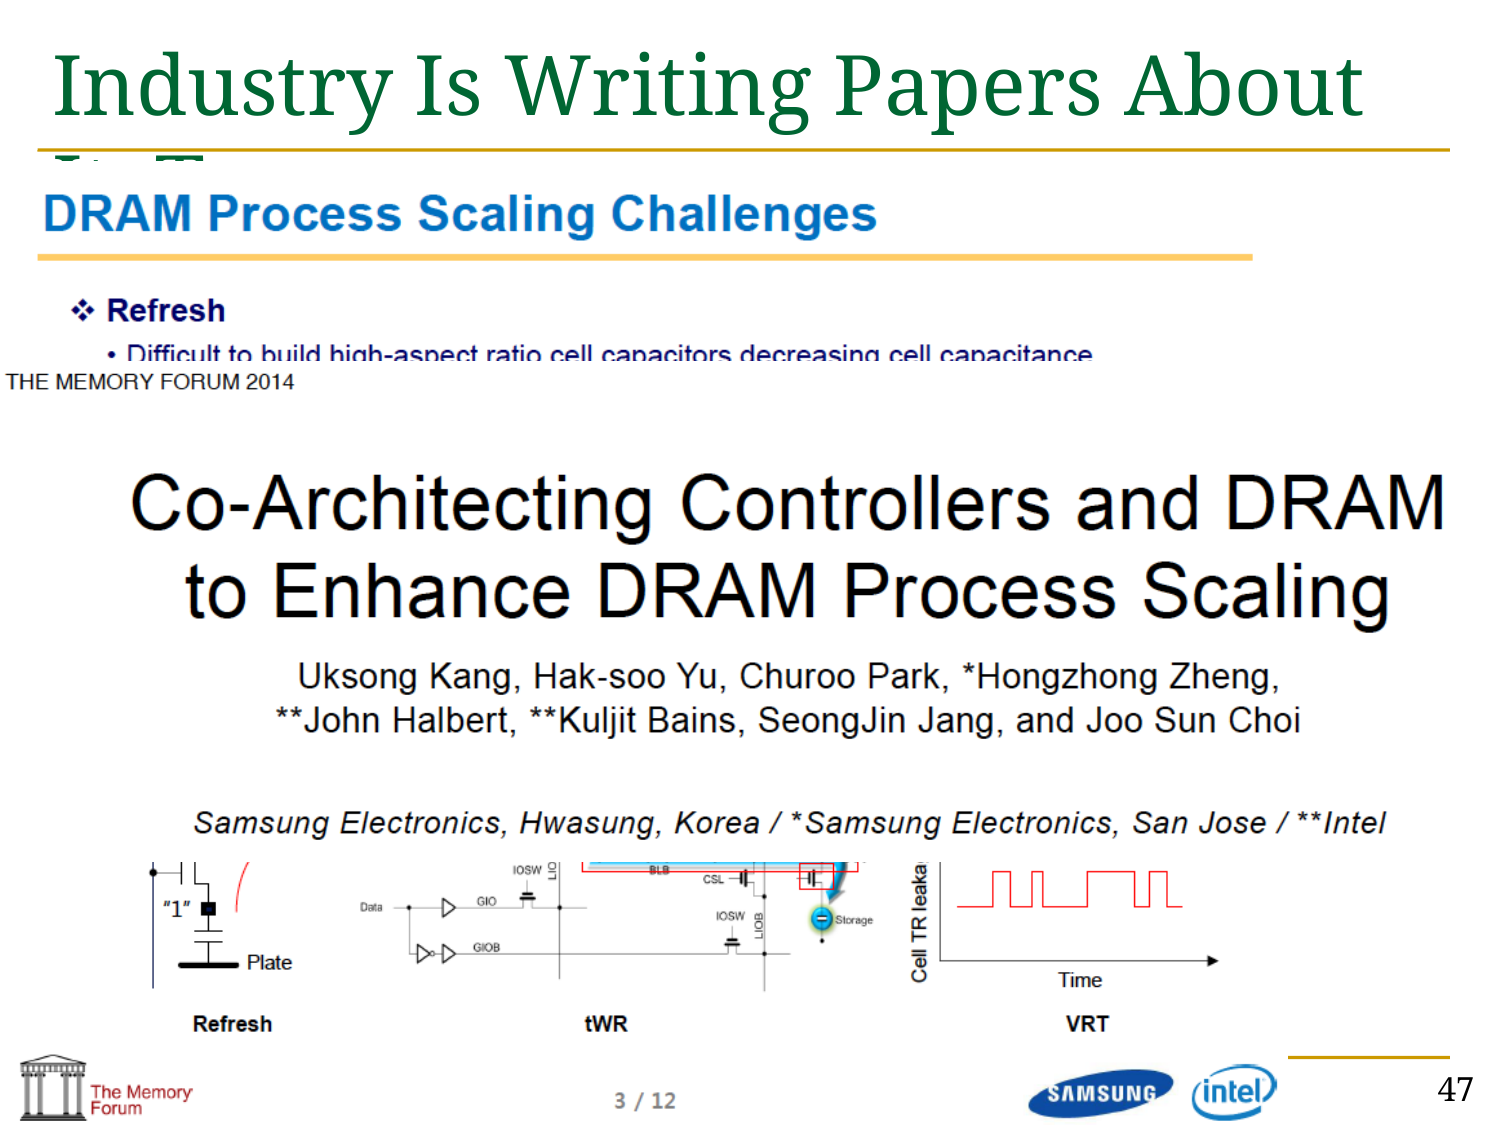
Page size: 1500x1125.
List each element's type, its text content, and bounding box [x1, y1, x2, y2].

title Industry Is Writing Papers About It, Too [37, 24, 1450, 170]
picture [0, 160, 1500, 1125]
slide_number 47 [1293, 1045, 1490, 1121]
